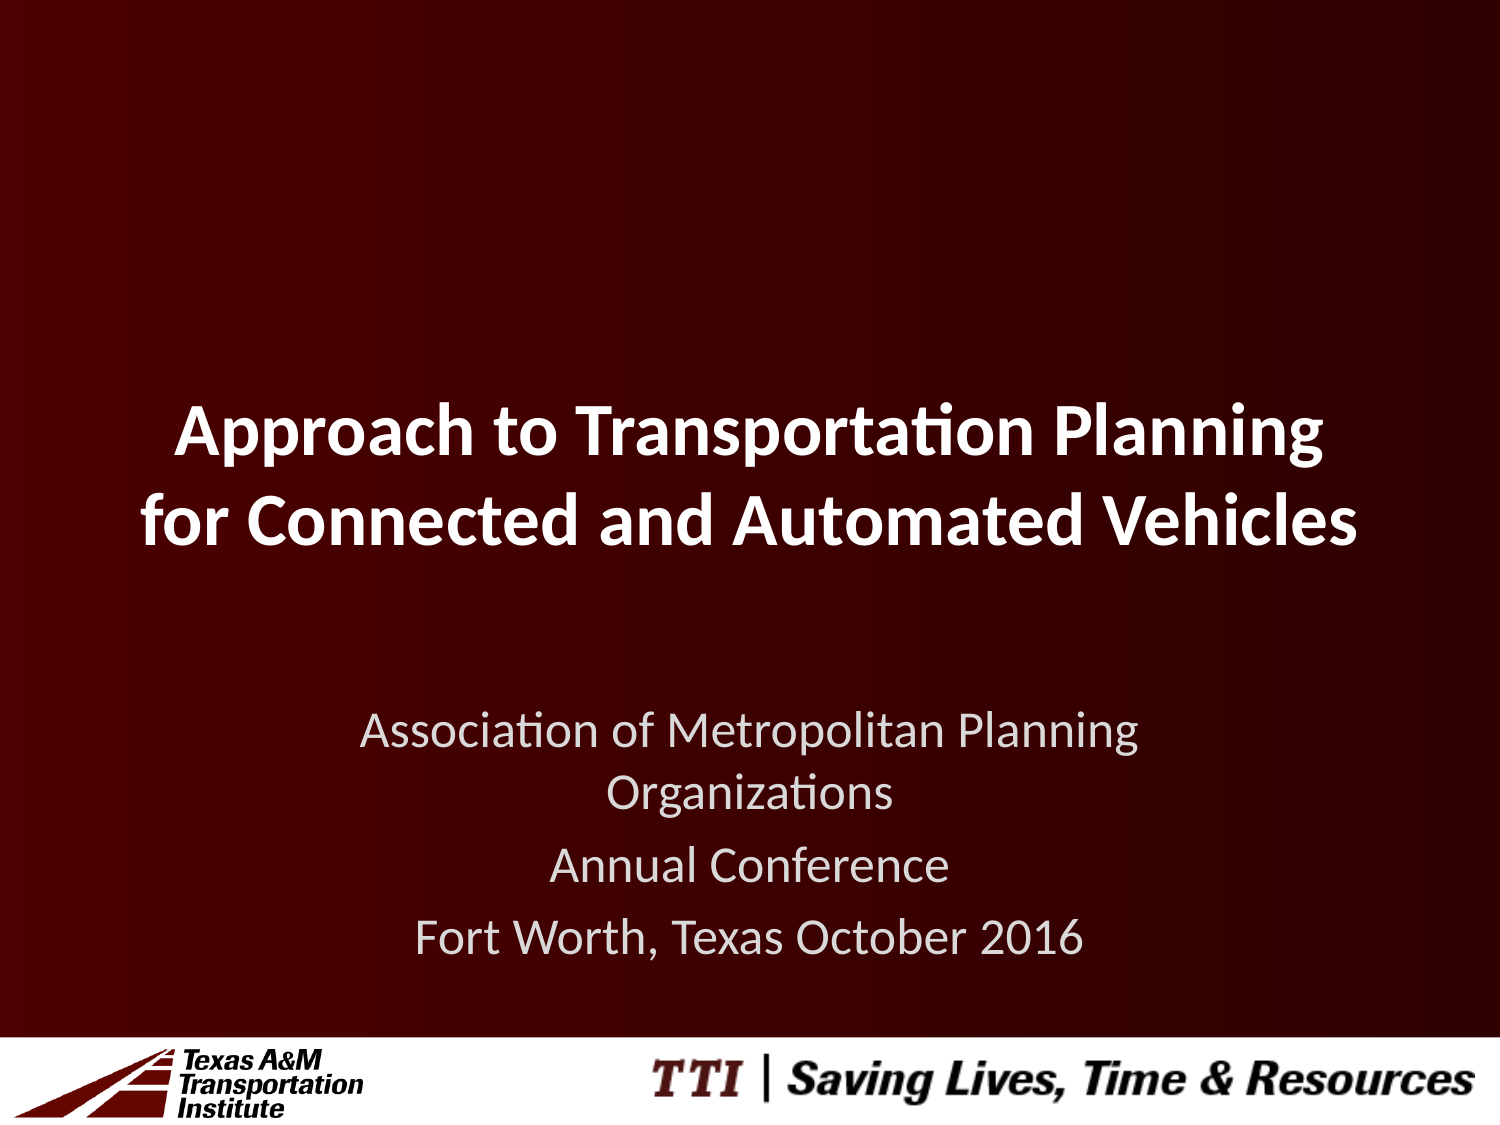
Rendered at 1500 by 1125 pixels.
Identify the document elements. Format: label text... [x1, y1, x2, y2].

picture [13, 1049, 363, 1118]
title Approach to Transportation Planning for Connected and Automated Vehicles [112, 349, 1388, 591]
subtitle Association of Metropolitan Planning Organizations Annual Conference Fort Worth, Texas October 2016 [225, 687, 1275, 975]
picture [650, 1049, 1475, 1109]
